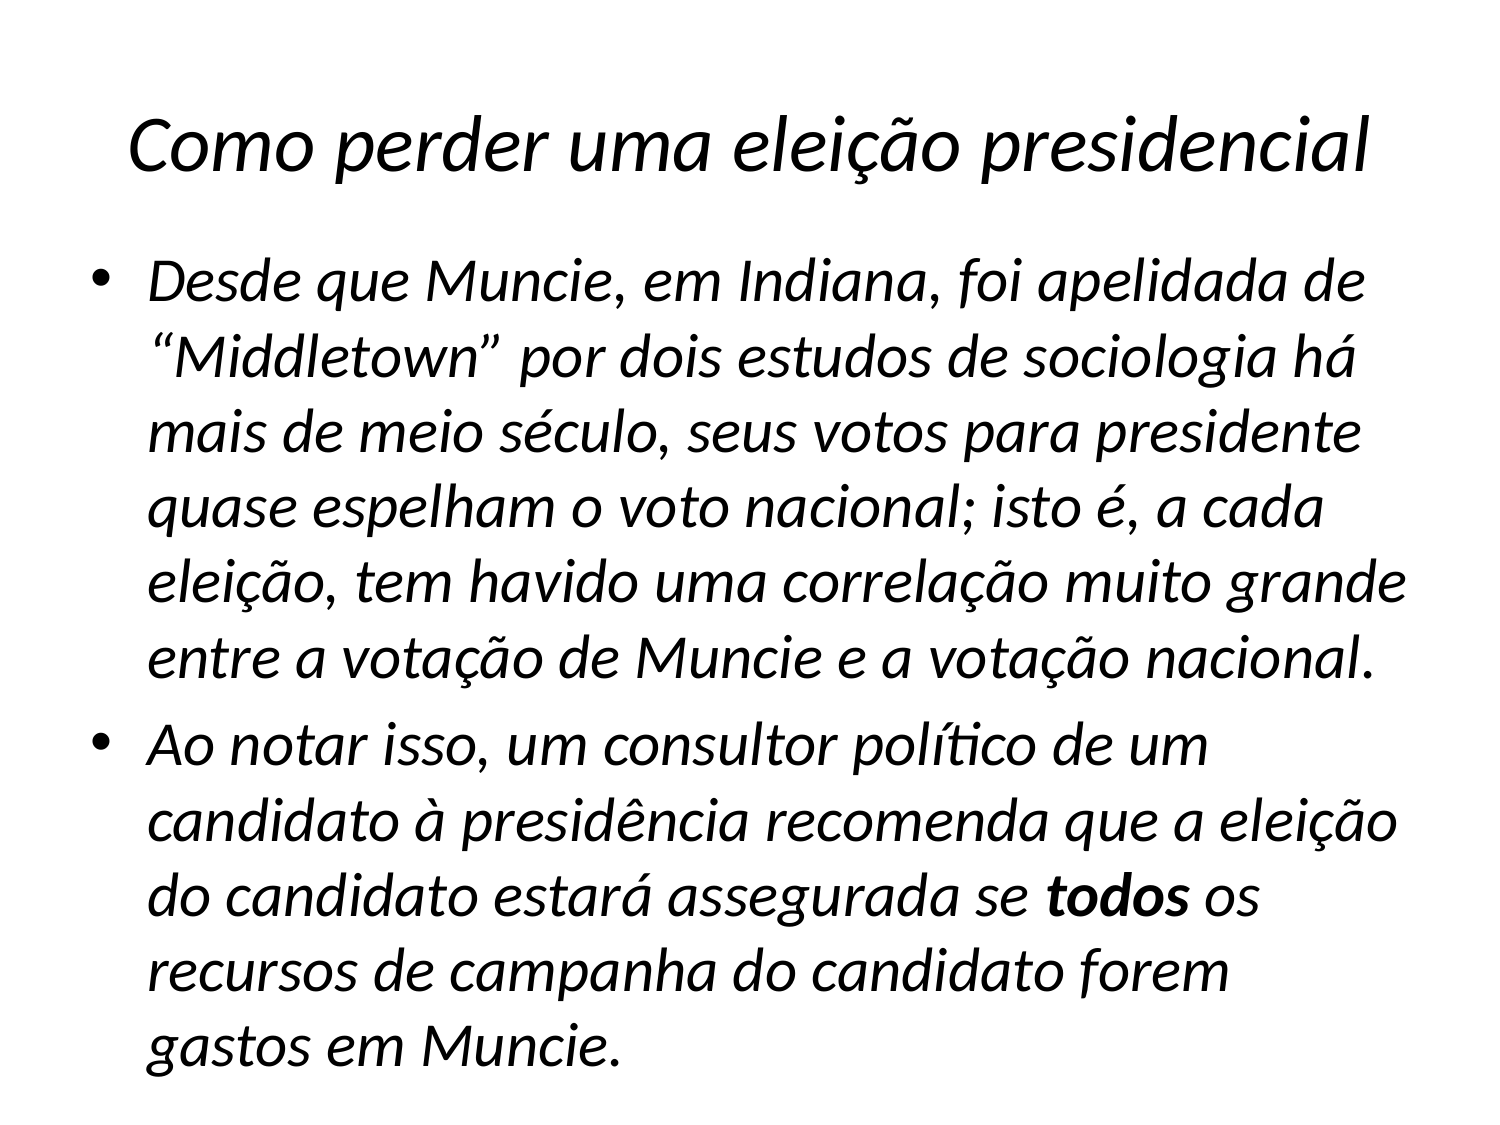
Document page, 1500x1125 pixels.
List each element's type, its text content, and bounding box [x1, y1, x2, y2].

title Como perder uma eleição presidencial [75, 45, 1425, 231]
list Desde que Muncie, em Indiana, foi apelidada de “Middletown” por dois estudos de sociologia há mais de meio século, seus votos para presidente quase espelham o voto nacional; isto é, a cada eleição, tem havido uma correlação muito grande entre a votação de Muncie e a votação nacional. Ao notar isso, um consultor político de um candidato à presidência recomenda que a eleição do candidato estará assegurada se todos os recursos de campanha do candidato forem gastos em Muncie. [75, 231, 1425, 1106]
